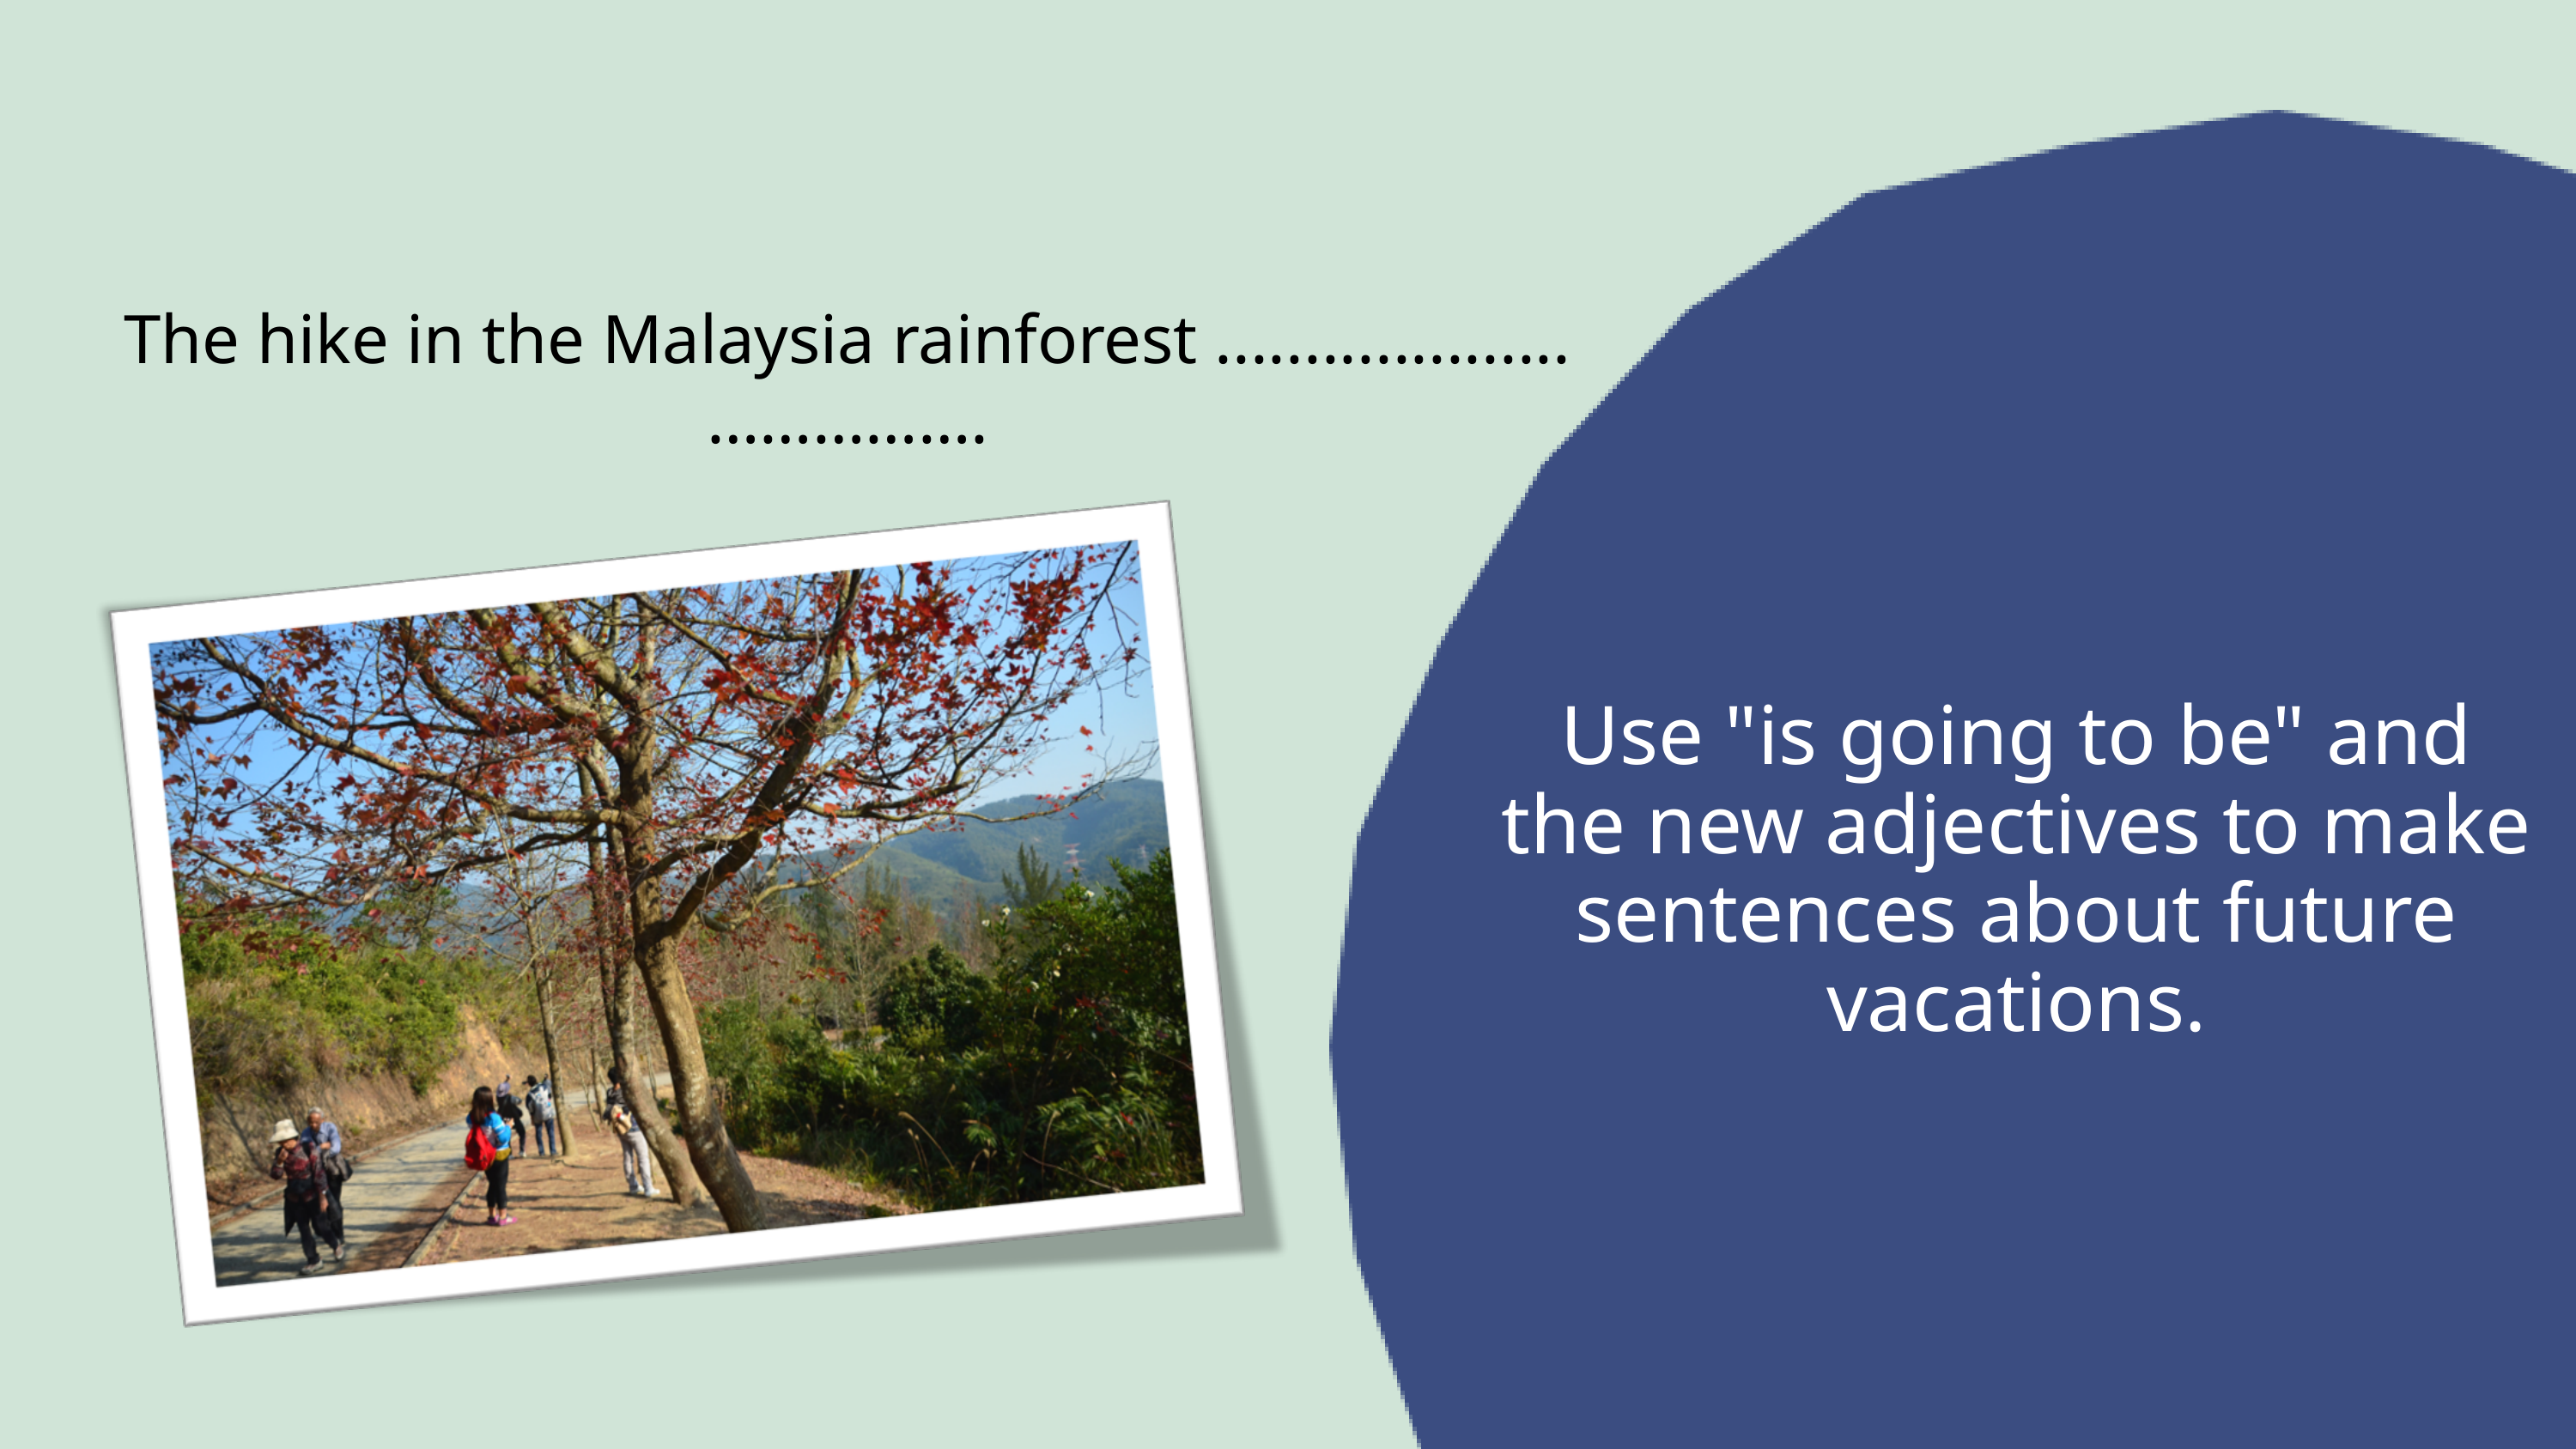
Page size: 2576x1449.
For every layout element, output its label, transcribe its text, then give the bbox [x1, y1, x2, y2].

picture [95, 477, 1289, 1382]
text_box The hike in the Malaysia rainforest ....................……………. [52, 296, 1323, 537]
picture [1329, 109, 2576, 1449]
